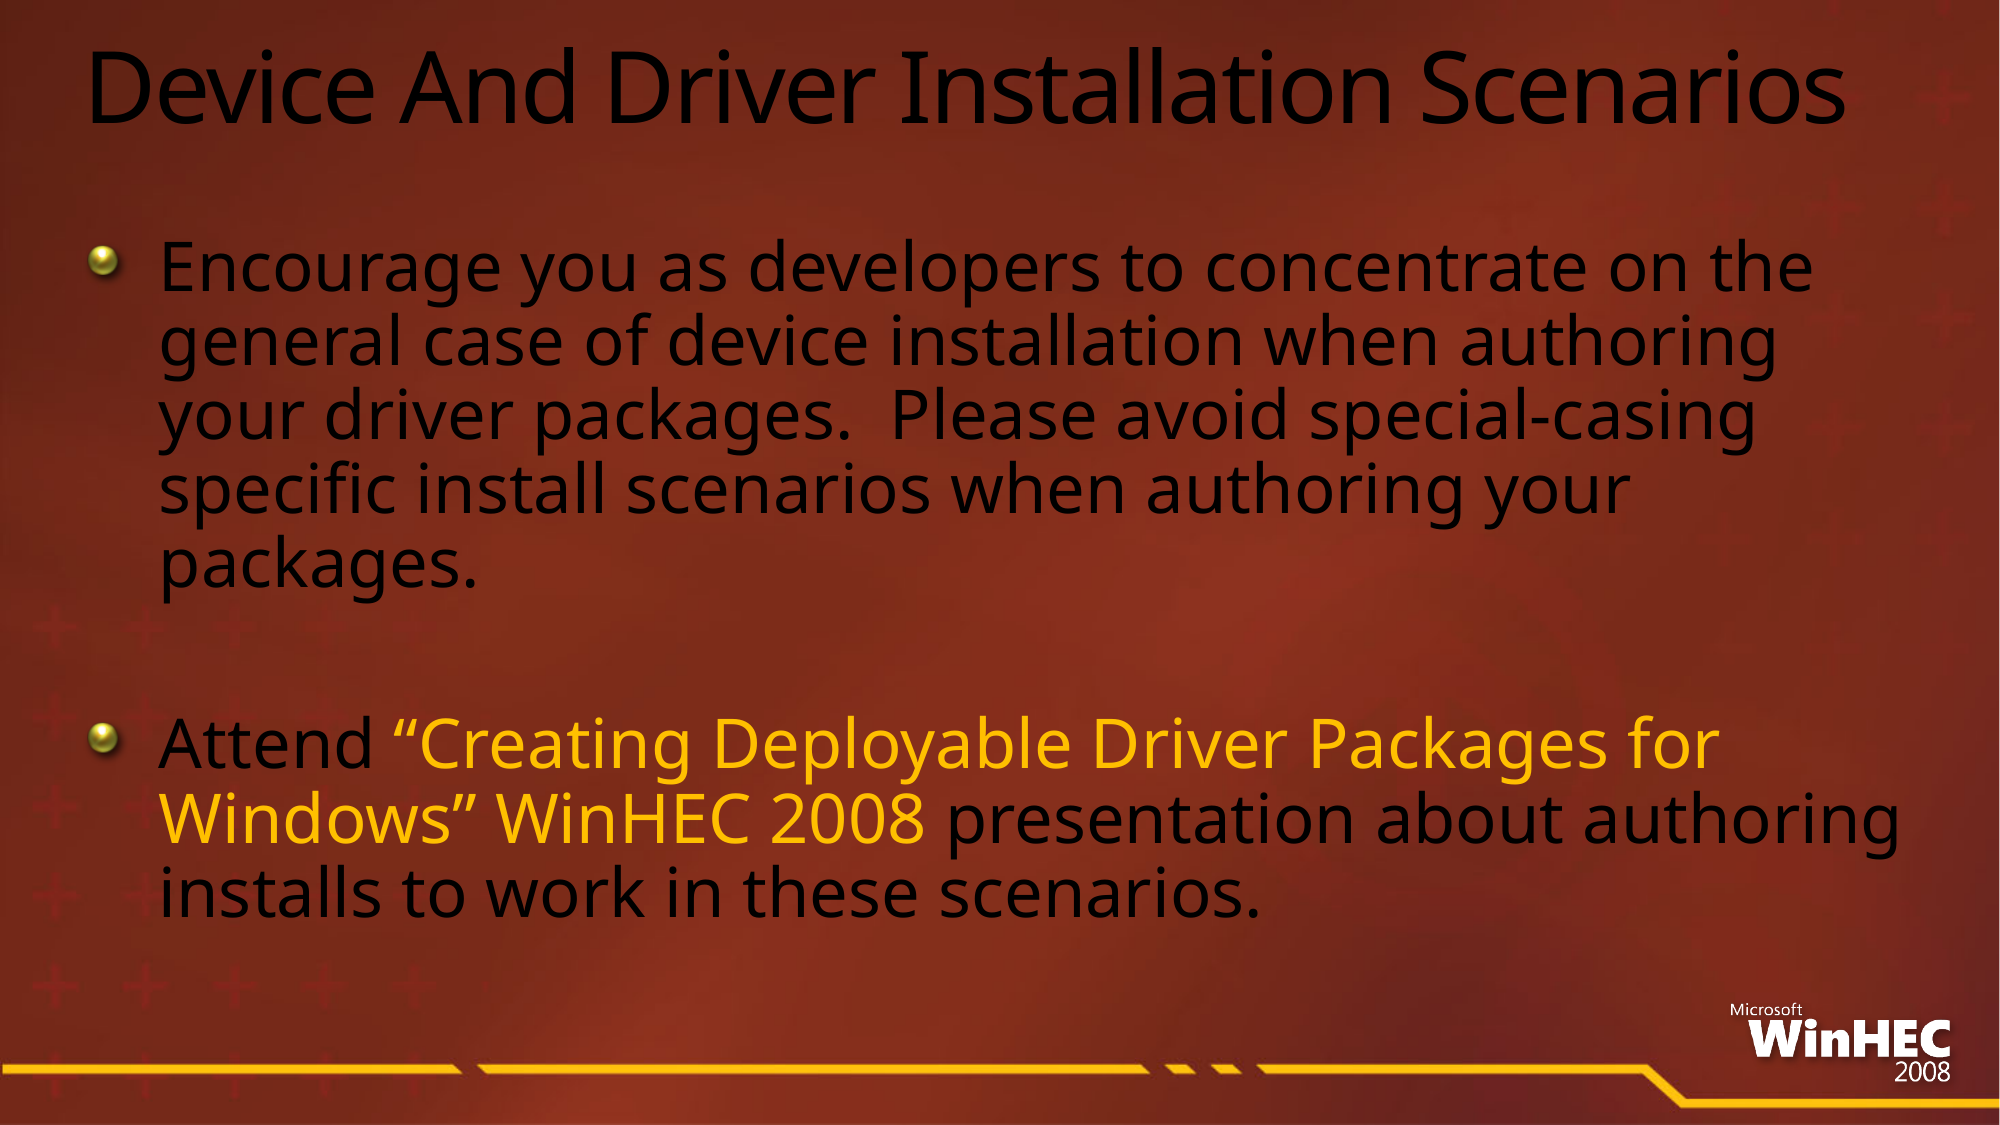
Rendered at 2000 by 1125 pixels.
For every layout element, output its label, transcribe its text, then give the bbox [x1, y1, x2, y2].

title Device And Driver Installation Scenarios [83, 37, 1917, 147]
list Encourage you as developers to concentrate on the general case of device installation when authoring your driver packages. Please avoid special-casing specific install scenarios when authoring your packages. Attend “Creating Deployable Driver Packages for Windows” WinHEC 2008 presentation about authoring installs to work in these scenarios. [83, 231, 1917, 958]
picture [0, 0, 2000, 1125]
